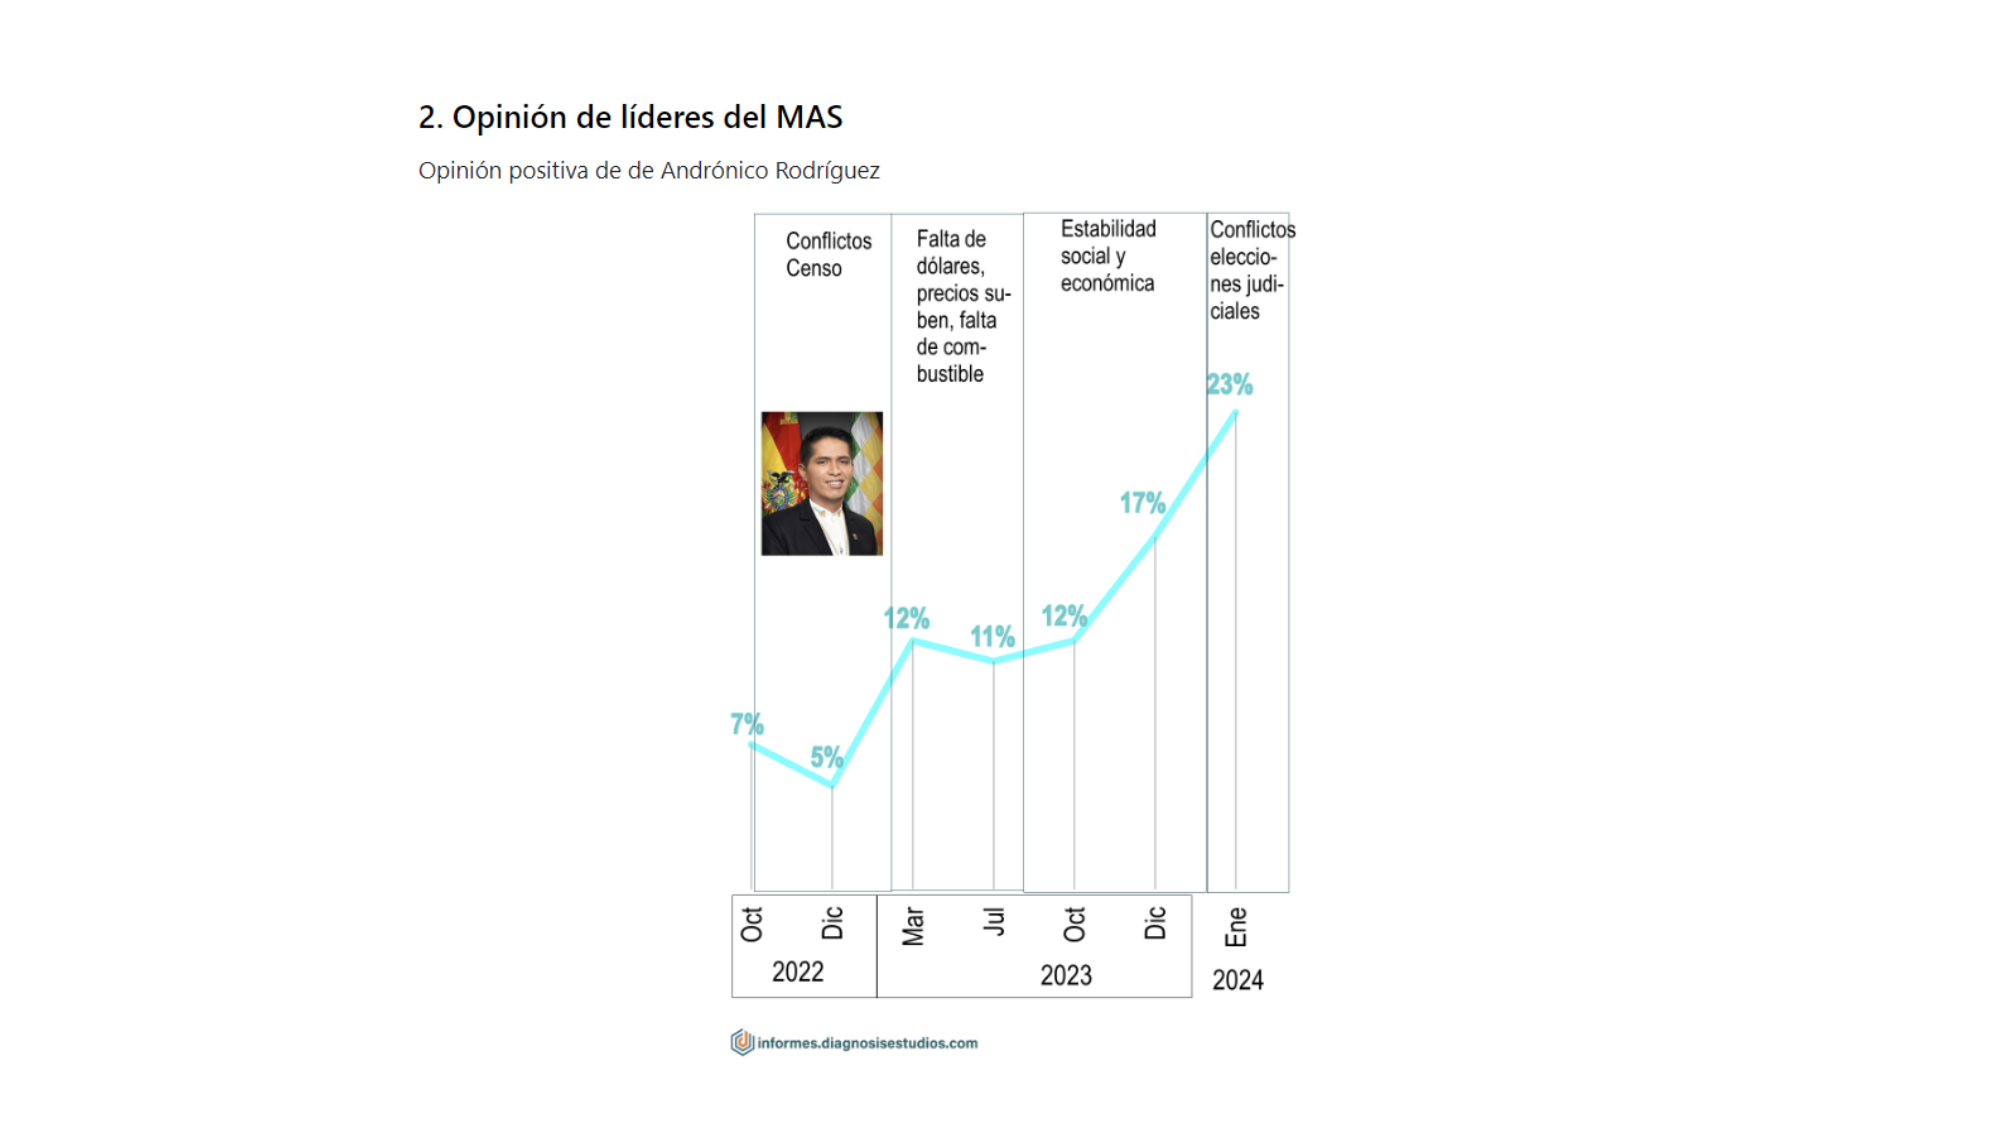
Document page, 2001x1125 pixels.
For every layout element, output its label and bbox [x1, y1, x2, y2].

picture [411, 94, 1447, 1060]
